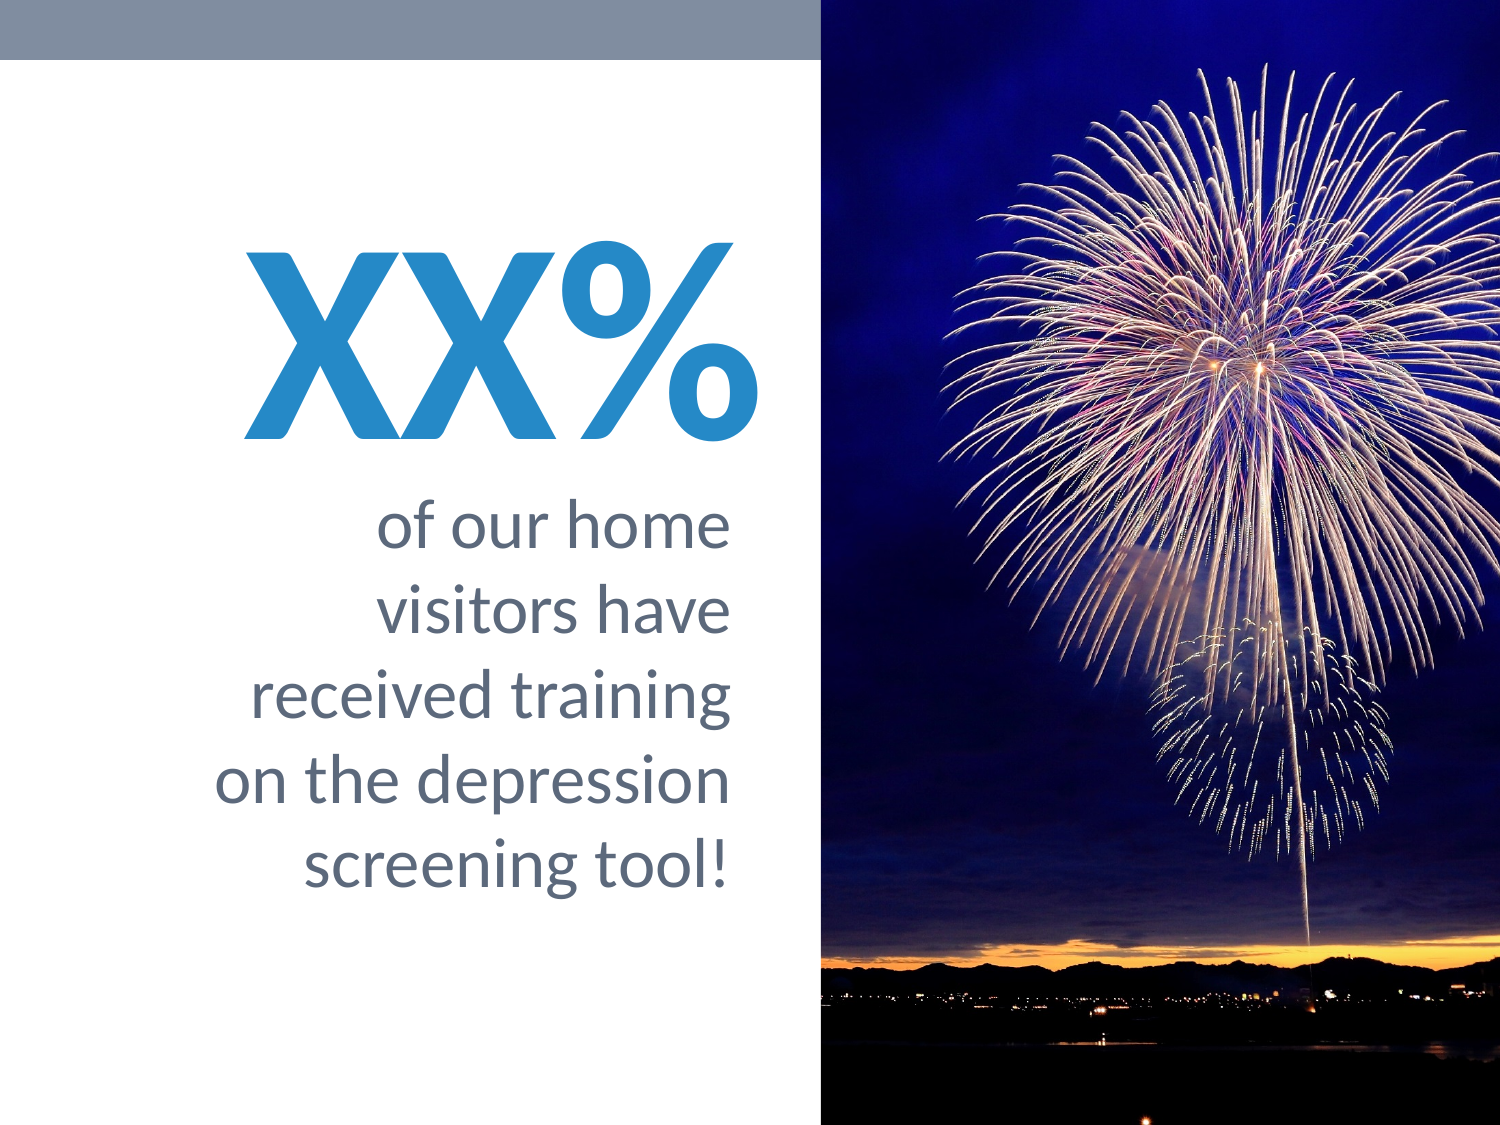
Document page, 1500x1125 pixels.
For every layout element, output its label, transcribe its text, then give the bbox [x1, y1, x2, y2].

text_box of our home visitors have received training on the depression screening tool! [162, 470, 748, 1001]
text_box XX% [29, 127, 780, 521]
picture [820, 0, 1500, 1125]
